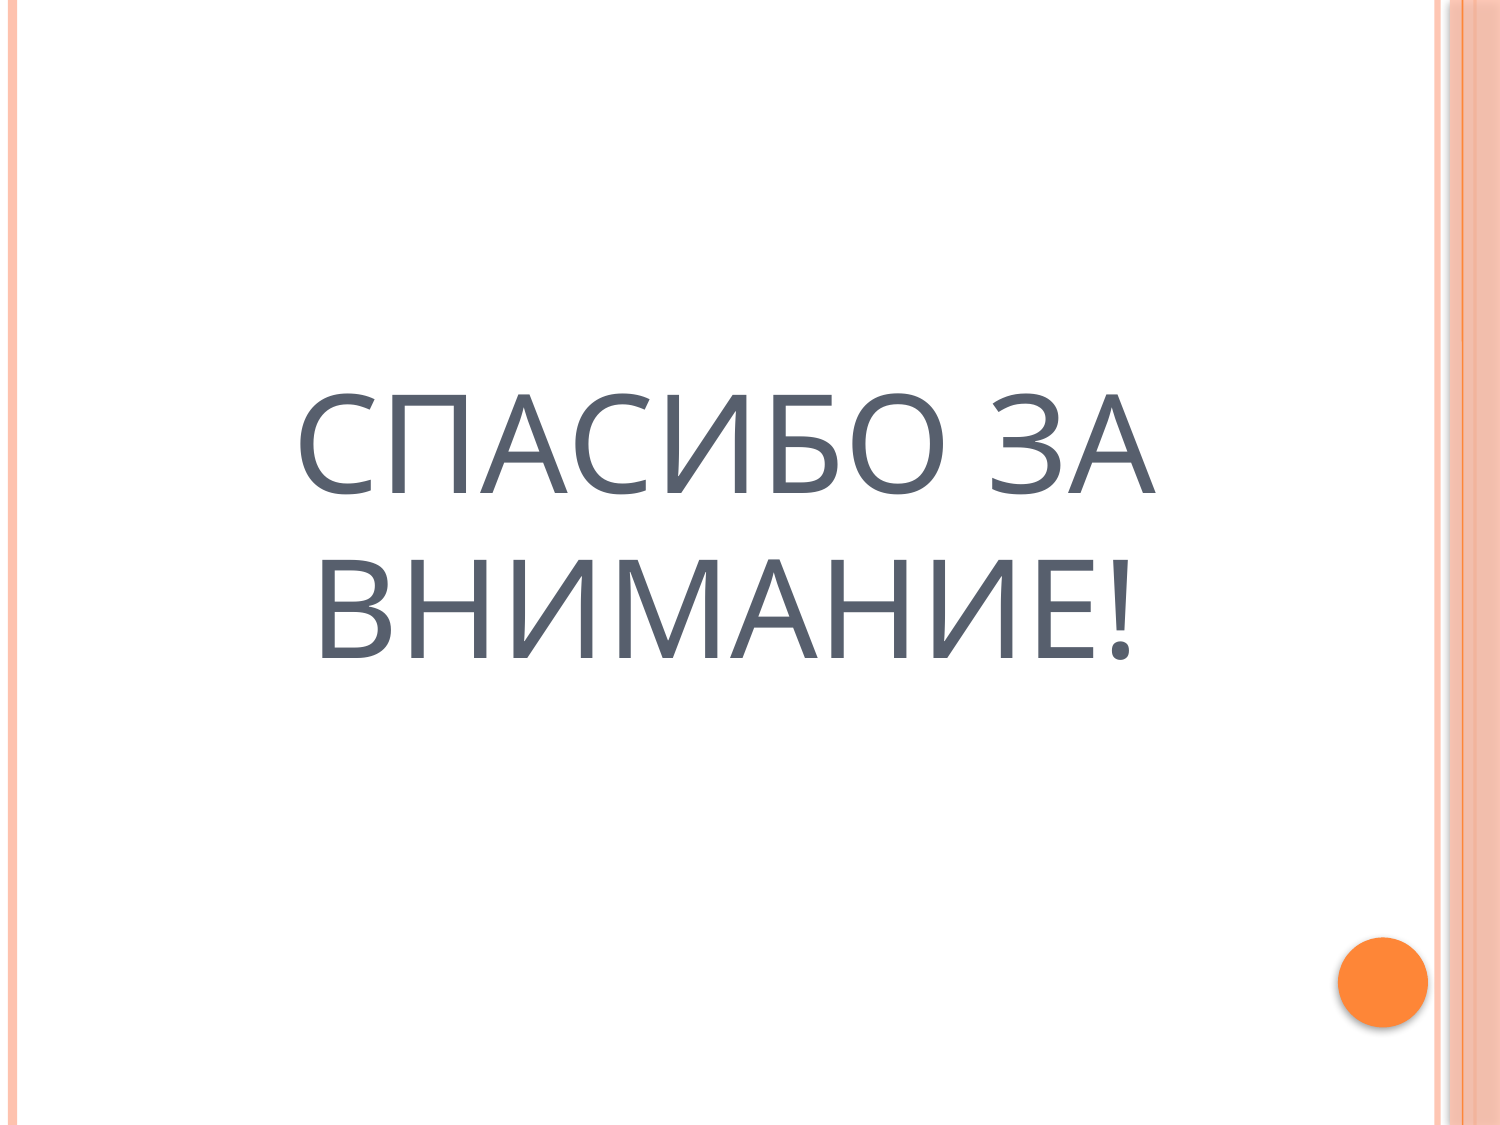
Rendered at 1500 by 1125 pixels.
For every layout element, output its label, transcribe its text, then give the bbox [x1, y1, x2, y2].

title Спасибо за внимание! [112, 597, 1338, 694]
